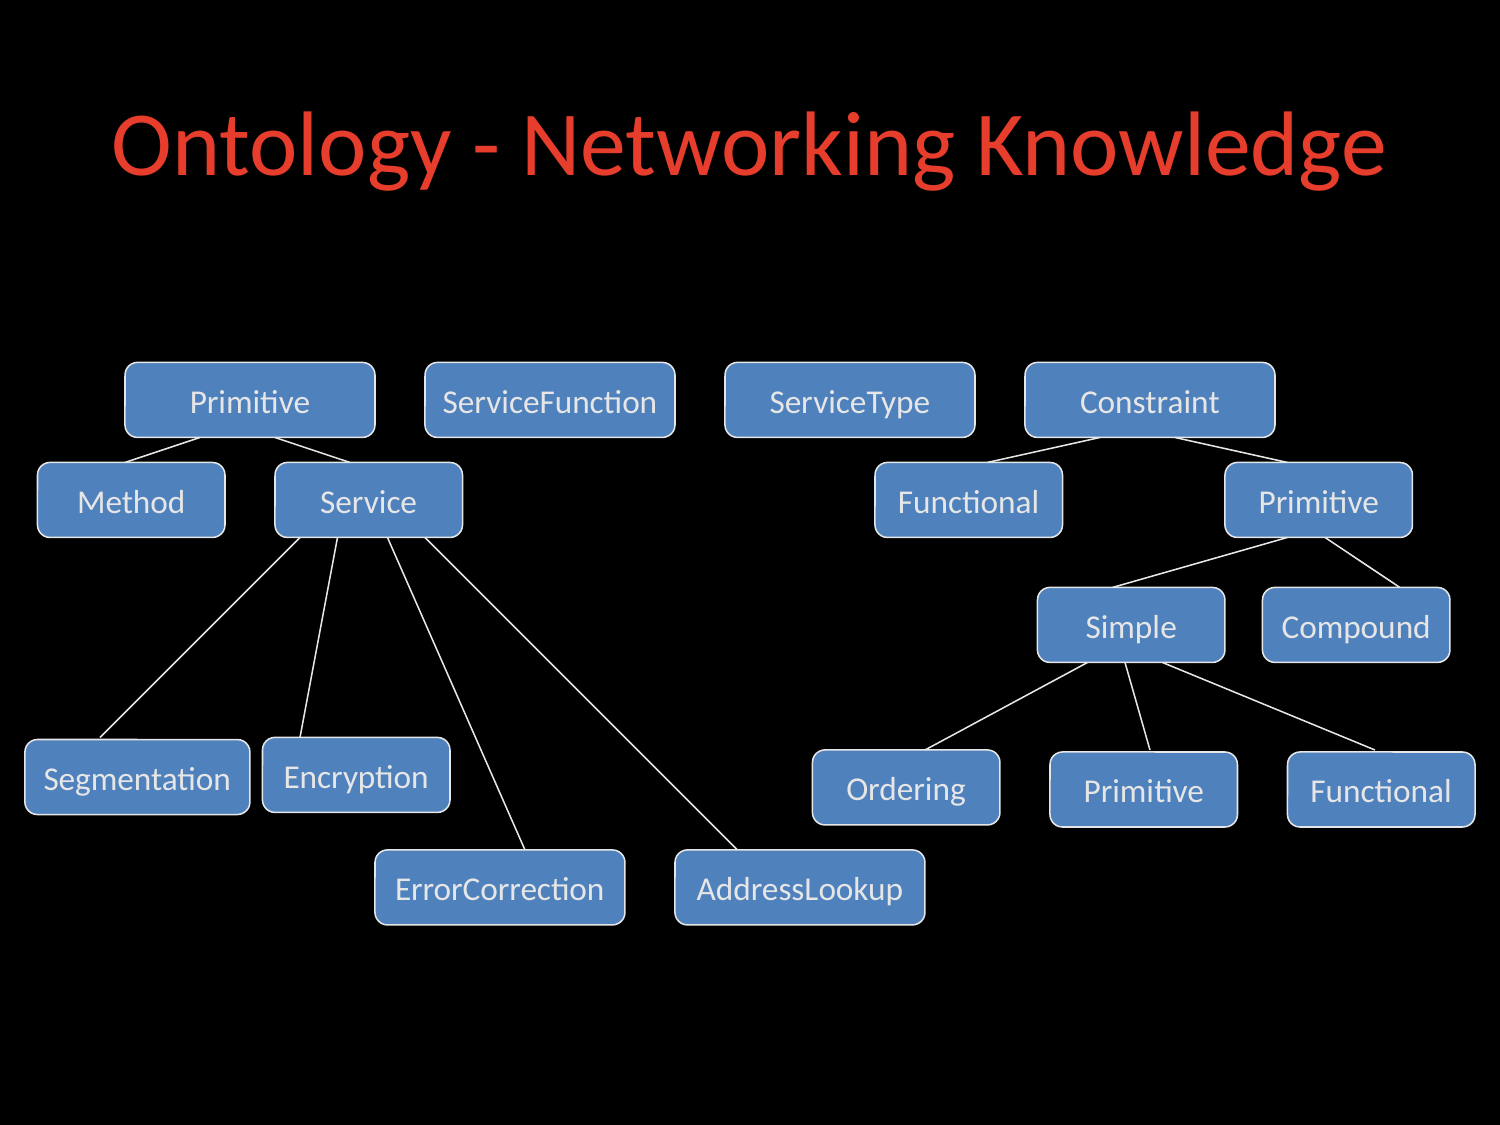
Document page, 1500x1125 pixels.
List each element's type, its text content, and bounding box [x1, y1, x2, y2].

text_box Primitive [1224, 462, 1413, 538]
text_box ServiceFunction [424, 362, 676, 438]
text_box ServiceType [724, 362, 976, 438]
text_box Primitive [1049, 751, 1238, 828]
text_box Simple [1037, 587, 1225, 663]
text_box AddressLookup [674, 849, 925, 925]
text_box Functional [1287, 751, 1476, 828]
text_box Segmentation [24, 739, 250, 815]
text_box Ordering [812, 749, 1000, 825]
text_box Constraint [1024, 362, 1276, 438]
text_box Functional [874, 462, 1063, 538]
text_box Compound [1262, 587, 1450, 663]
text_box Method [37, 462, 226, 538]
title Ontology - Networking Knowledge [75, 45, 1425, 233]
text_box Service [274, 462, 463, 538]
text_box Primitive [124, 362, 376, 438]
text_box Encryption [262, 737, 451, 813]
text_box ErrorCorrection [374, 849, 625, 925]
